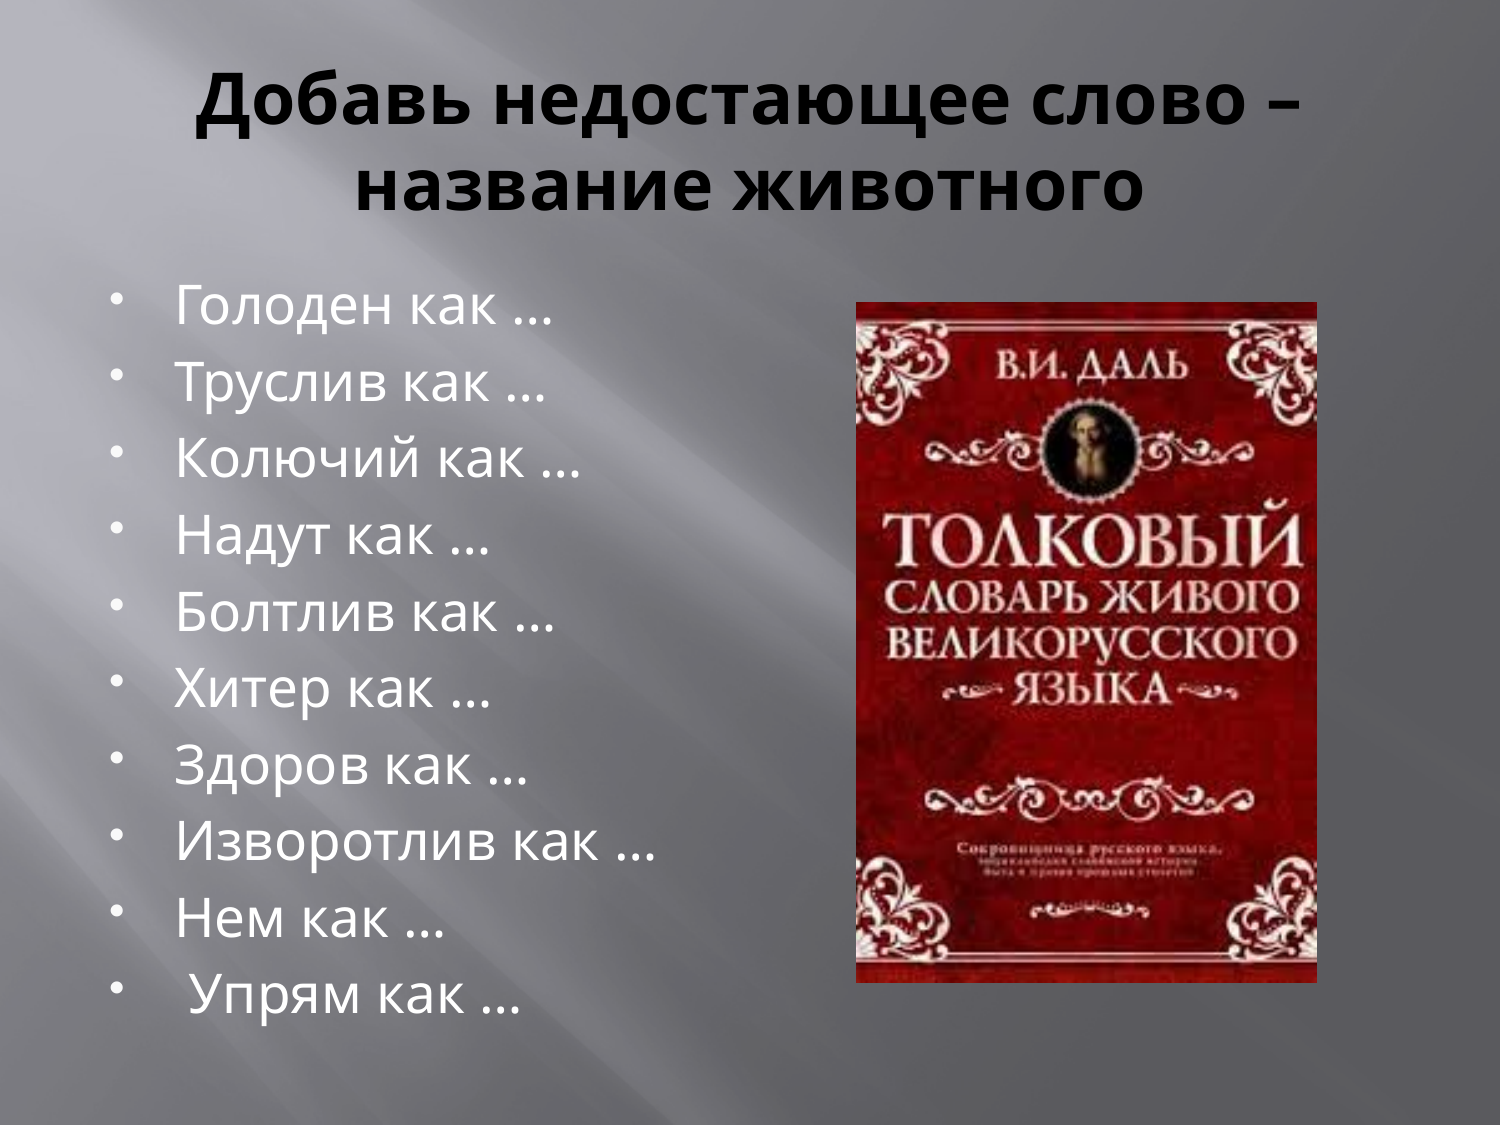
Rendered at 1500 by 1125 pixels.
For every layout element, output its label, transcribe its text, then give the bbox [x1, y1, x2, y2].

list Голоден как … Труслив как … Колючий как … Надут как … Болтлив как … Хитер как … Здоров как … Изворотлив как … Нем как … Упрям как … [75, 262, 1425, 1035]
picture [856, 302, 1318, 983]
title Добавь недостающее слово – название животного [75, 45, 1425, 233]
